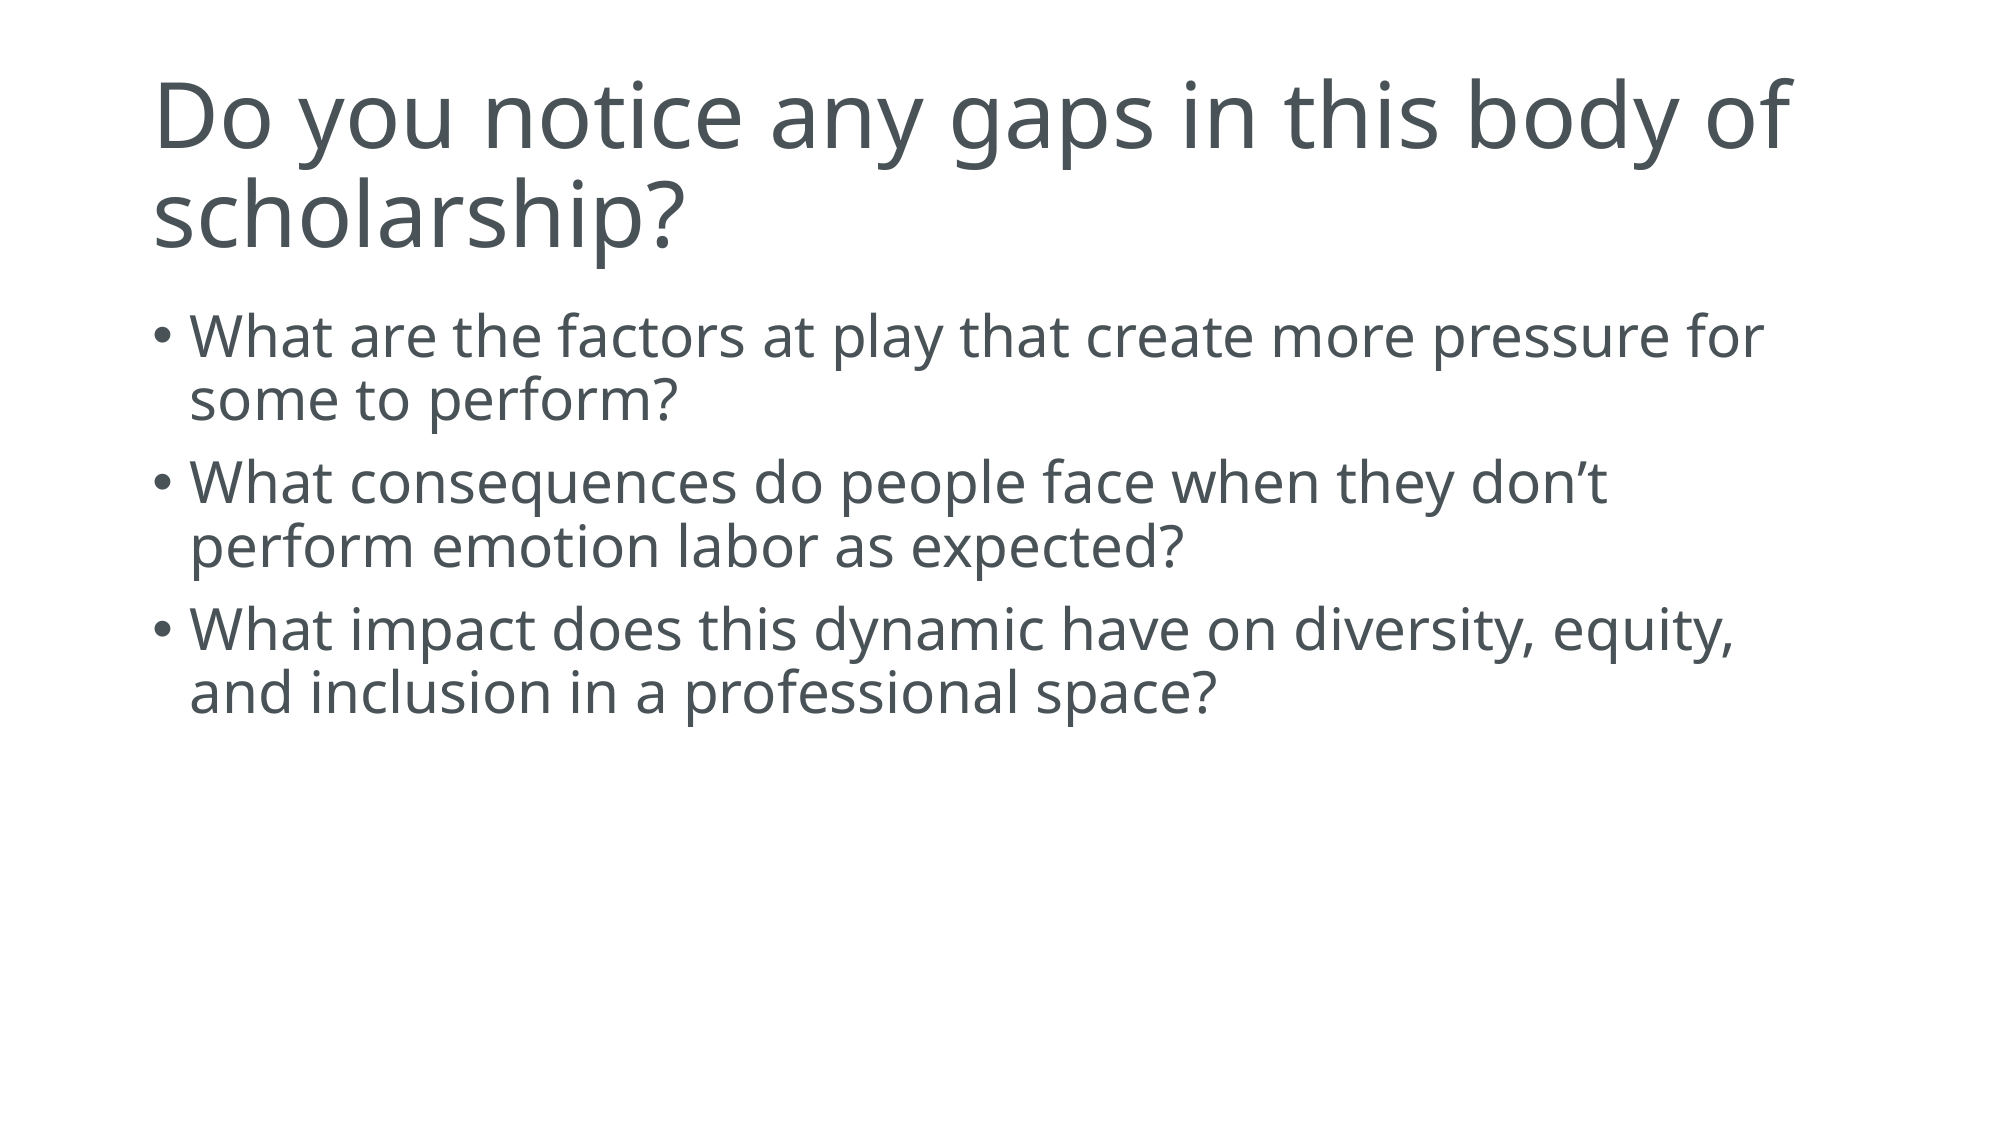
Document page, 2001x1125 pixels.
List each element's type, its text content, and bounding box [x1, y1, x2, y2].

title Do you notice any gaps in this body of scholarship? [137, 59, 1863, 278]
list What are the factors at play that create more pressure for some to perform? What consequences do people face when they don’t perform emotion labor as expected? What impact does this dynamic have on diversity, equity, and inclusion in a professional space? [137, 299, 1863, 1014]
